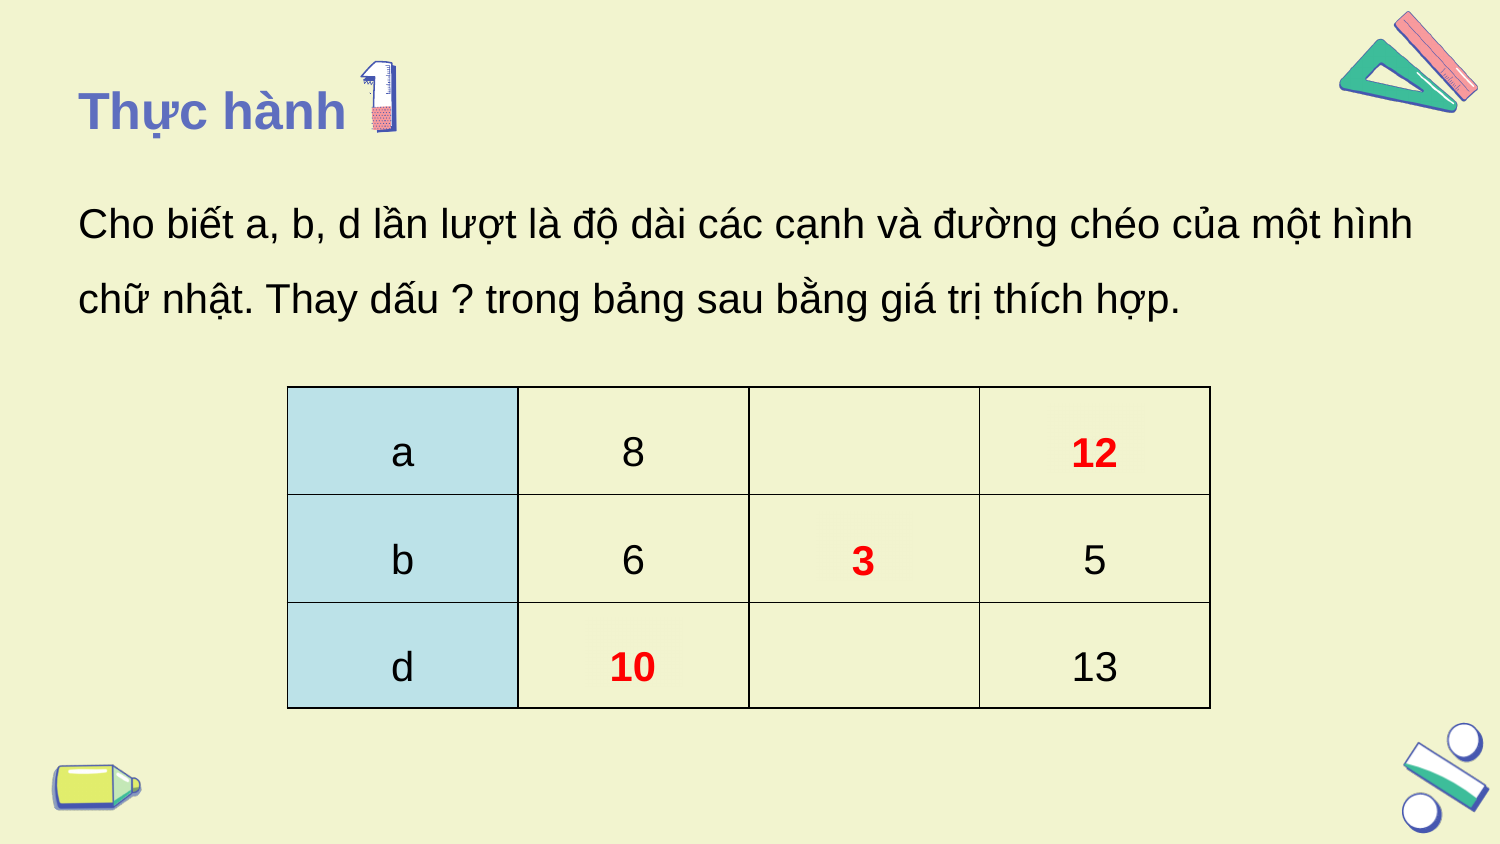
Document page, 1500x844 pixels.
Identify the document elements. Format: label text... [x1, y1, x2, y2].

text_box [816, 501, 913, 584]
picture [1401, 722, 1491, 834]
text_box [585, 607, 683, 690]
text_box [1047, 393, 1145, 476]
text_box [63, 61, 393, 149]
picture [1339, 11, 1478, 114]
text_box Cho biết a, b, d lần lượt là độ dài các cạnh và đường chéo của một hình chữ nhật. Thay dấu ? trong bảng sau bằng giá trị thích hợp. [63, 164, 1430, 330]
picture [38, 736, 145, 843]
